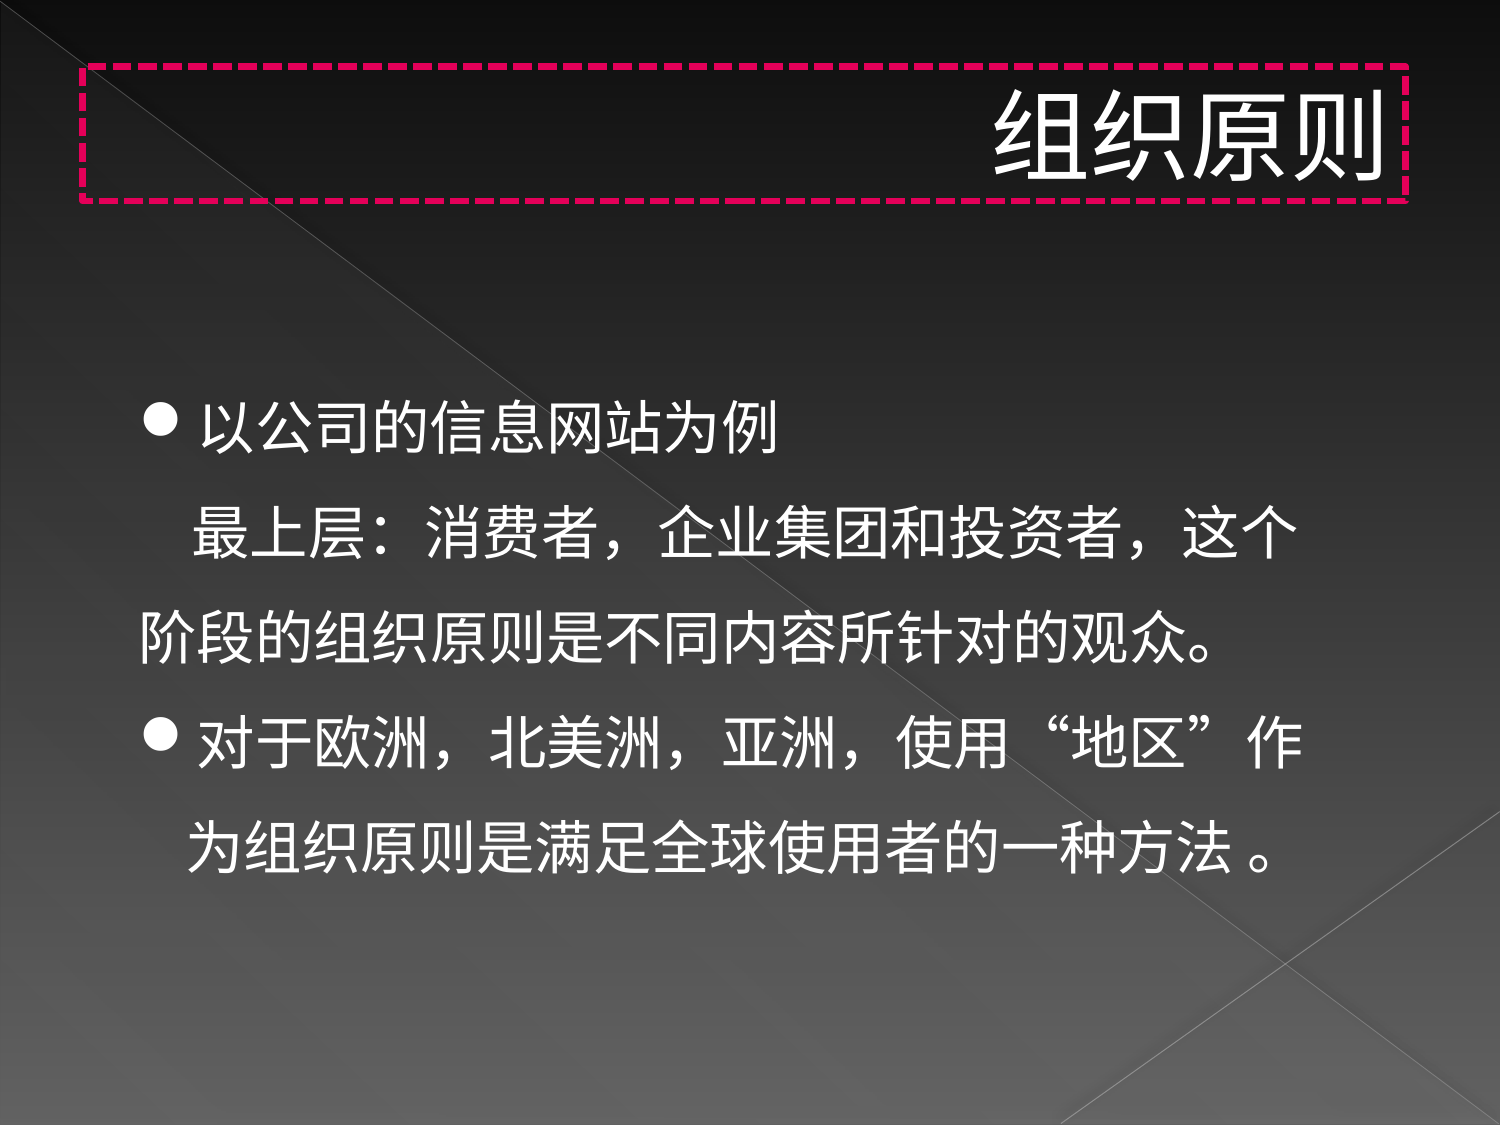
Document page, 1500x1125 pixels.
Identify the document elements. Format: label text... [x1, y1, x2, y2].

text_box 以公司的信息网站为例 最上层：消费者，企业集团和投资者，这个 阶段的组织原则是不同内容所针对的观众。 对于欧洲，北美洲，亚洲，使用“地区”作为组织原则是满足全球使用者的一种方法 。 [123, 278, 1365, 889]
text_box 组织原则 [82, 66, 1406, 202]
